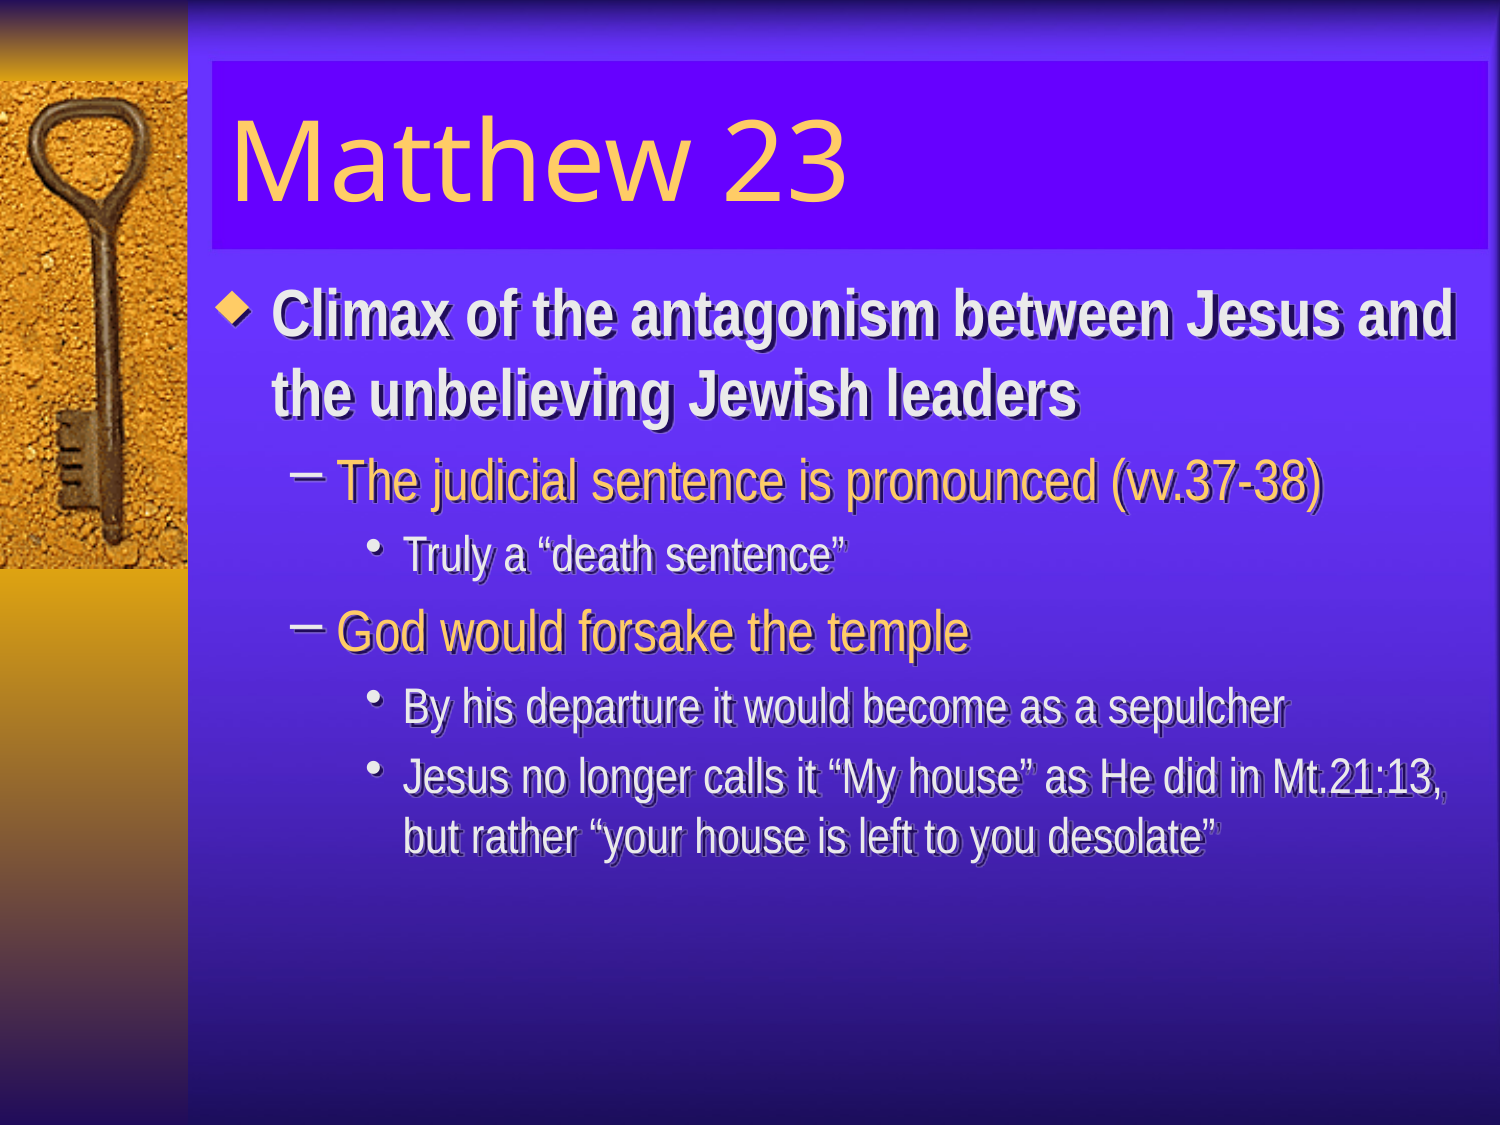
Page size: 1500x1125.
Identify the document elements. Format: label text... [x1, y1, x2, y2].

picture [0, 0, 1500, 1125]
list Climax of the antagonism between Jesus and the unbelieving Jewish leaders The judicial sentence is pronounced (vv.37-38) Truly a “death sentence” God would forsake the temple By his departure it would become as a sepulcher Jesus no longer calls it “My house” as He did in Mt.21:13, but rather “your house is left to you desolate” [200, 262, 1475, 1125]
title Matthew 23 [212, 62, 1475, 250]
